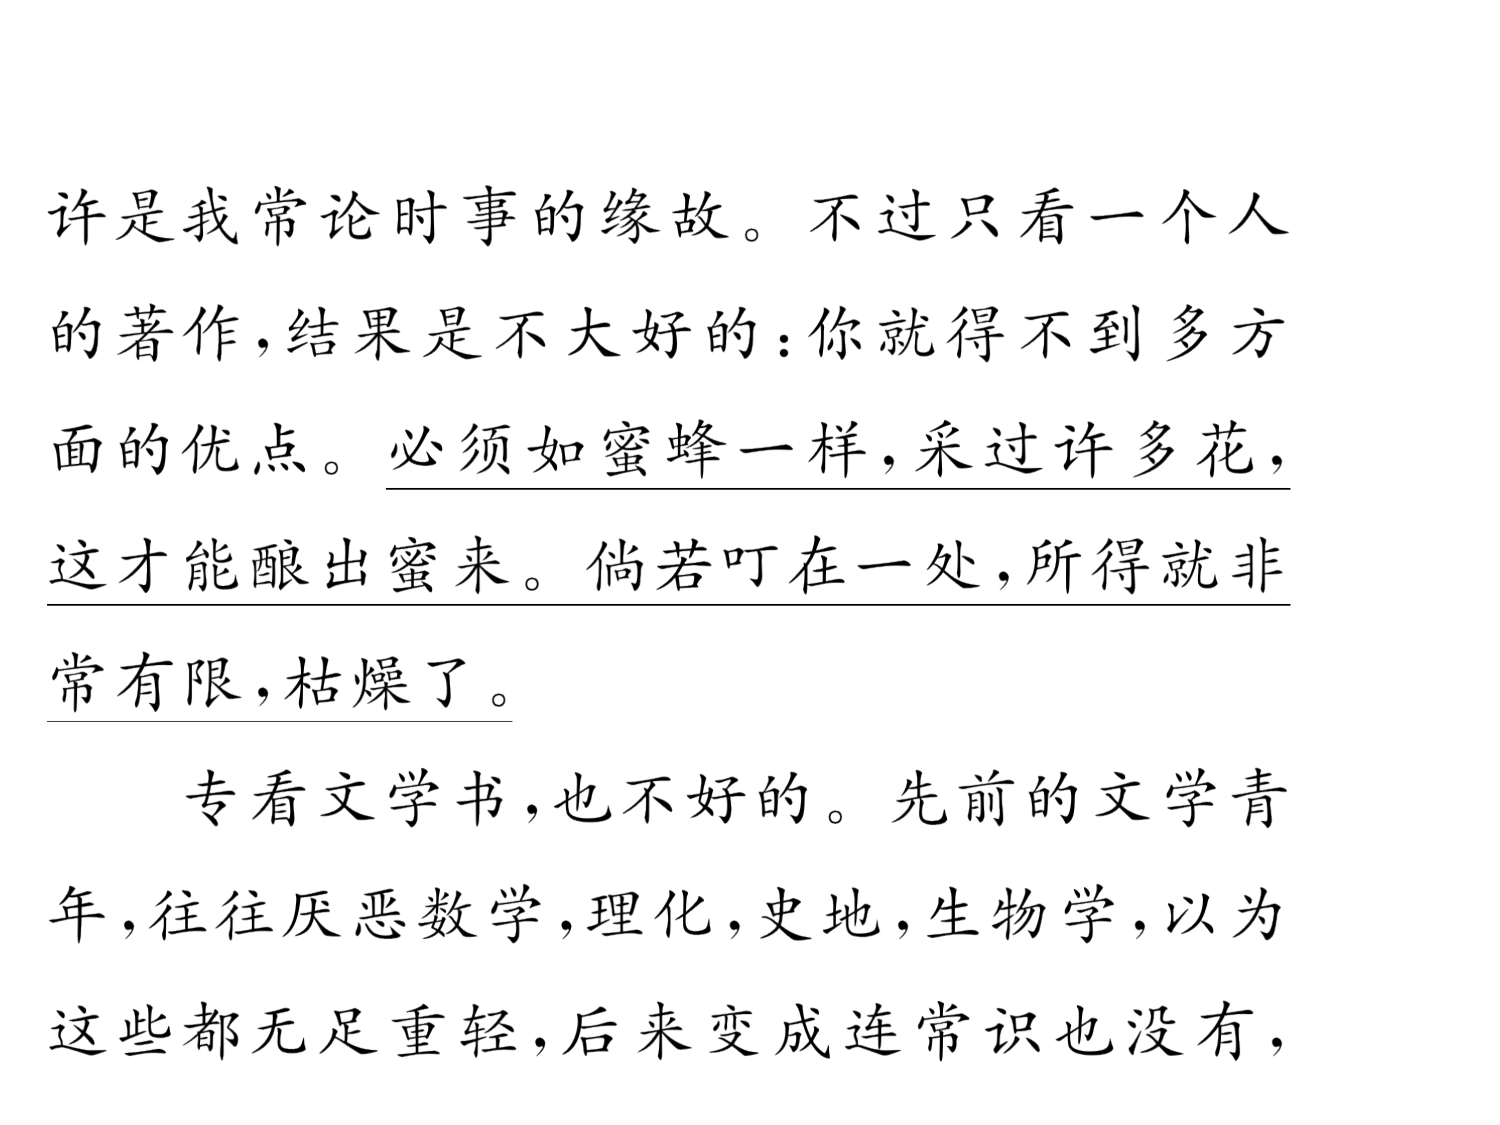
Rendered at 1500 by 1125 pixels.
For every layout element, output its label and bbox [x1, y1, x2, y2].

picture [41, 160, 1459, 1084]
